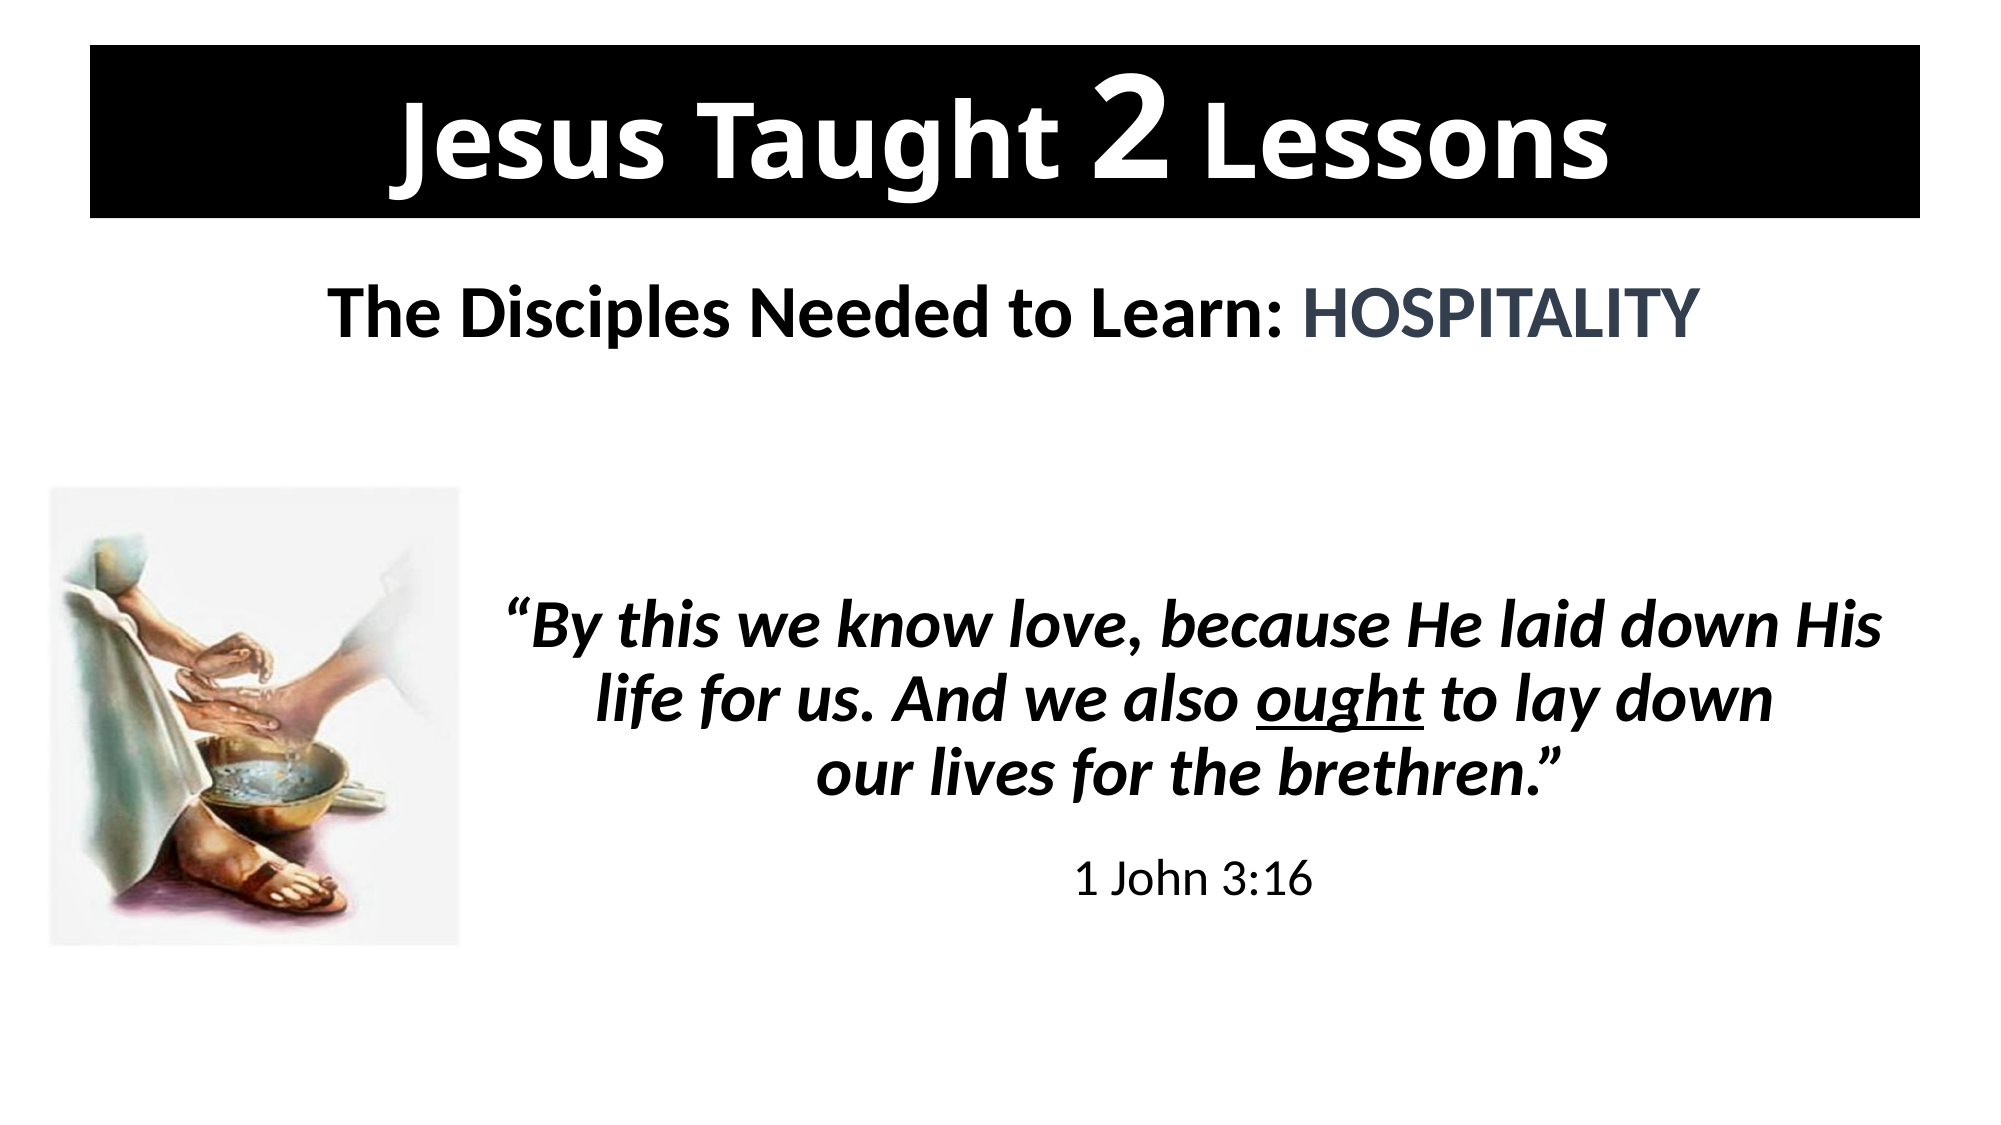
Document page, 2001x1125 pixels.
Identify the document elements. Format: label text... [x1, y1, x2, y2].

list The Disciples Needed to Learn: HOSPITALITY [163, 264, 1865, 409]
text_box “By this we know love, because He laid down His life for us. And we also ought to lay down our lives for the brethren.” 1 John 3:16 [461, 382, 1925, 1113]
picture [47, 485, 462, 948]
title Jesus Taught 2 Lessons [90, 45, 1920, 219]
